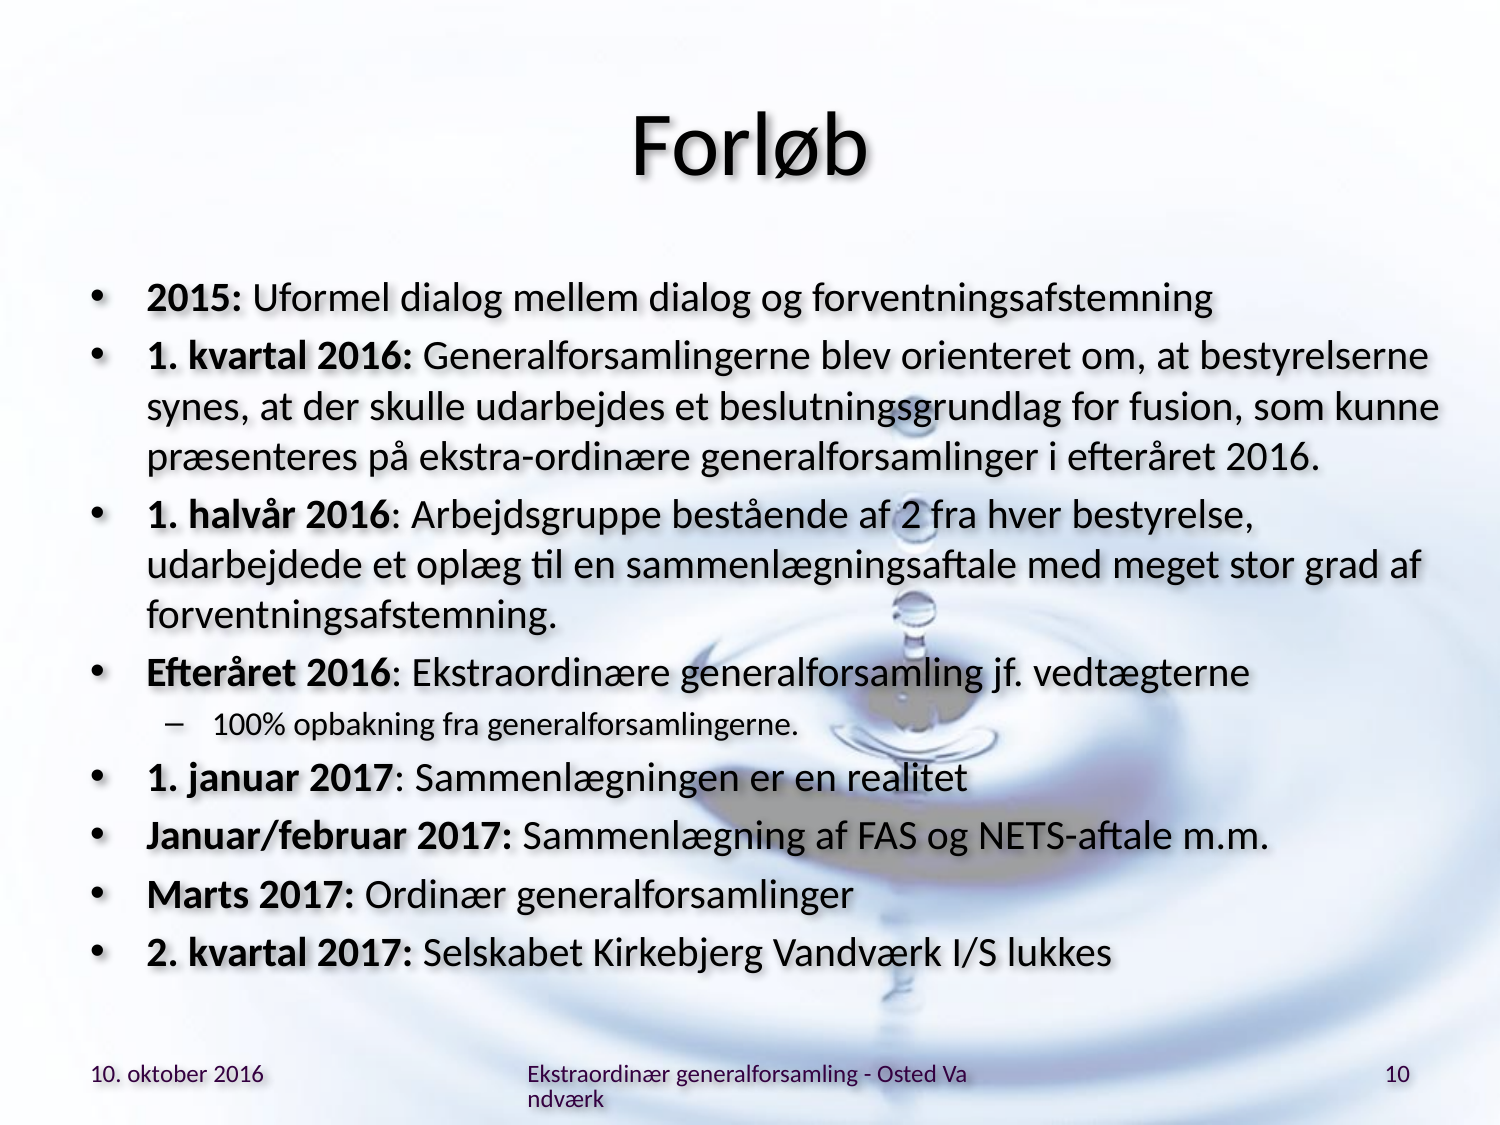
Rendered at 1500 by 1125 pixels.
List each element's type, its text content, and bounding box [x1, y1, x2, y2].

slide_number 10. oktober 2016 [75, 1042, 425, 1103]
slide_number 10 [1074, 1042, 1425, 1103]
footer Ekstraordinær generalforsamling - Osted Vandværk [512, 1042, 988, 1103]
list 2015: Uformel dialog mellem dialog og forventningsafstemning 1. kvartal 2016: Generalforsamlingerne blev orienteret om, at bestyrelserne synes, at der skulle udarbejdes et beslutningsgrundlag for fusion, som kunne præsenteres på ekstra-ordinære generalforsamlinger i efteråret 2016. 1. halvår 2016: Arbejdsgruppe bestående af 2 fra hver bestyrelse, udarbejdede et oplæg til en sammenlægningsaftale med meget stor grad af forventningsafstemning. Efteråret 2016: Ekstraordinære generalforsamling jf. vedtægterne 100% opbakning fra generalforsamlingerne. 1. januar 2017: Sammenlægningen er en realitet Januar/februar 2017: Sammenlægning af FAS og NETS-aftale m.m. Marts 2017: Ordinær generalforsamlinger 2. kvartal 2017: Selskabet Kirkebjerg Vandværk I/S lukkes [75, 262, 1459, 1005]
title Forløb [75, 45, 1425, 233]
